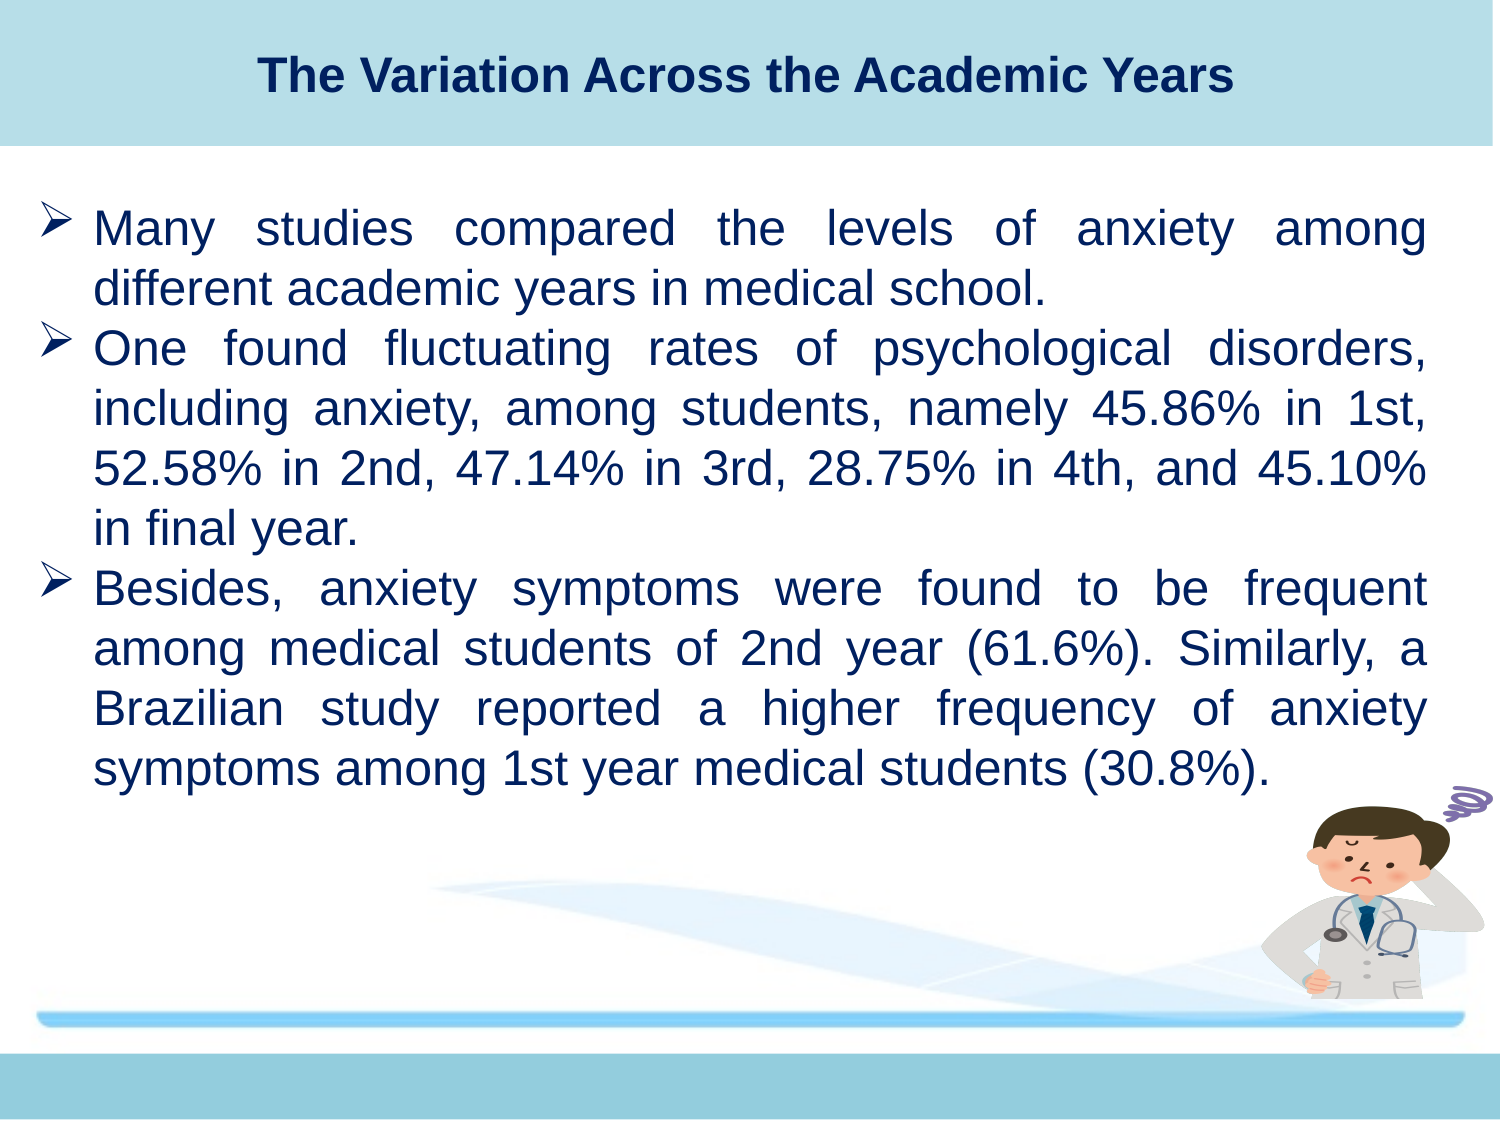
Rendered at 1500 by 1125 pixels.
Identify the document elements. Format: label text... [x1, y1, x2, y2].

picture [0, 0, 1500, 1053]
list Many studies compared the levels of anxiety among different academic years in medical school. One found fluctuating rates of psychological disorders, including anxiety, among students, namely 45.86% in 1st, 52.58% in 2nd, 47.14% in 3rd, 28.75% in 4th, and 45.10% in final year. Besides, anxiety symptoms were found to be frequent among medical students of 2nd year (61.6%). Similarly, a Brazilian study reported a higher frequency of anxiety symptoms among 1st year medical students (30.8%). [21, 187, 1444, 878]
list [1254, 786, 1493, 1000]
picture [0, 1120, 1500, 1125]
text_box [0, 1053, 1500, 1120]
title The Variation Across the Academic Years [0, 0, 1493, 147]
